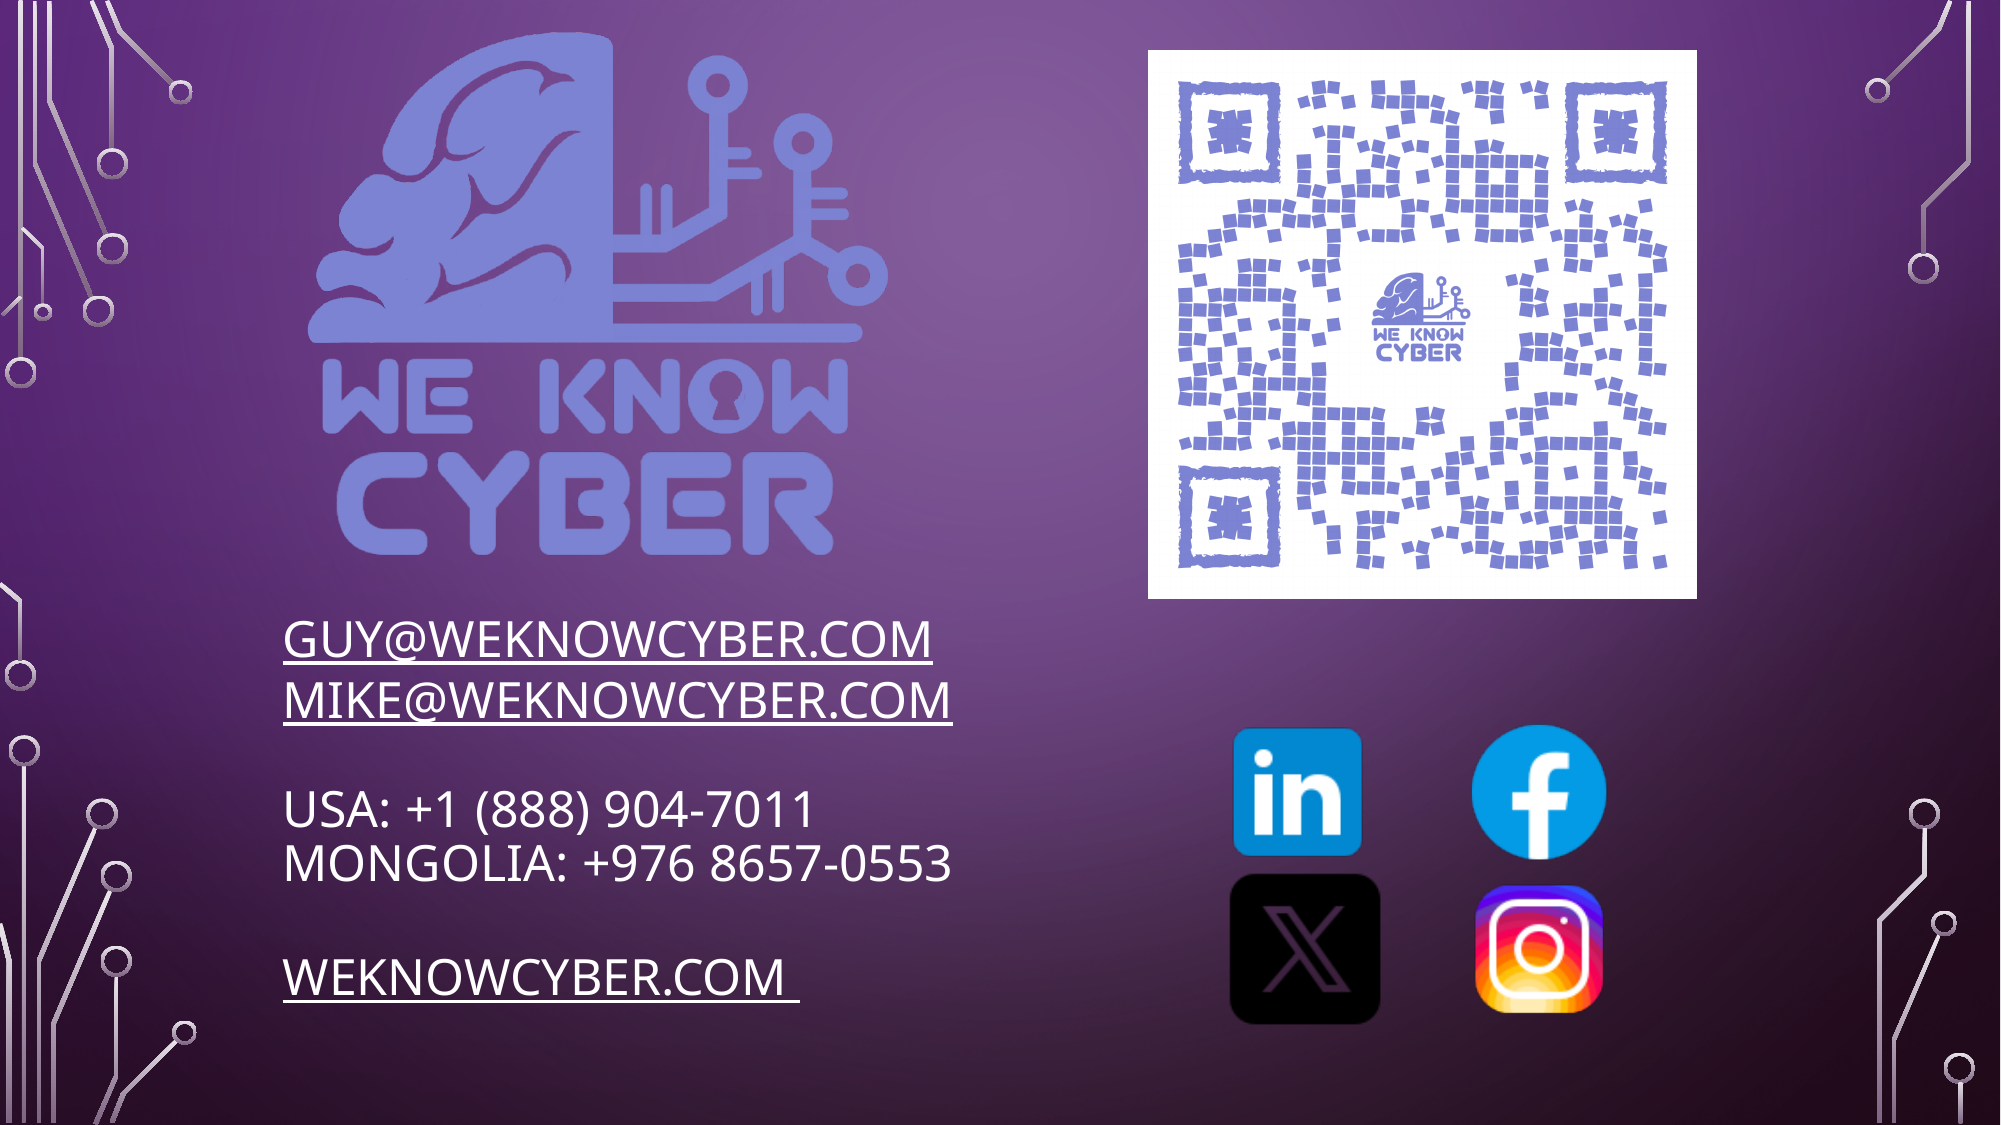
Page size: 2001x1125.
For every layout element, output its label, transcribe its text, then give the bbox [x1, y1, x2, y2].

picture [302, 23, 895, 573]
title guy@weknowcyber.com mike@weknowcyber.com USA: +1 (888) 904-7011 Mongolia: +976 8657-0553 Weknowcyber.com [267, 601, 1171, 1075]
picture [1212, 707, 1395, 1039]
picture [1453, 707, 1625, 1035]
picture [1148, 49, 1697, 599]
